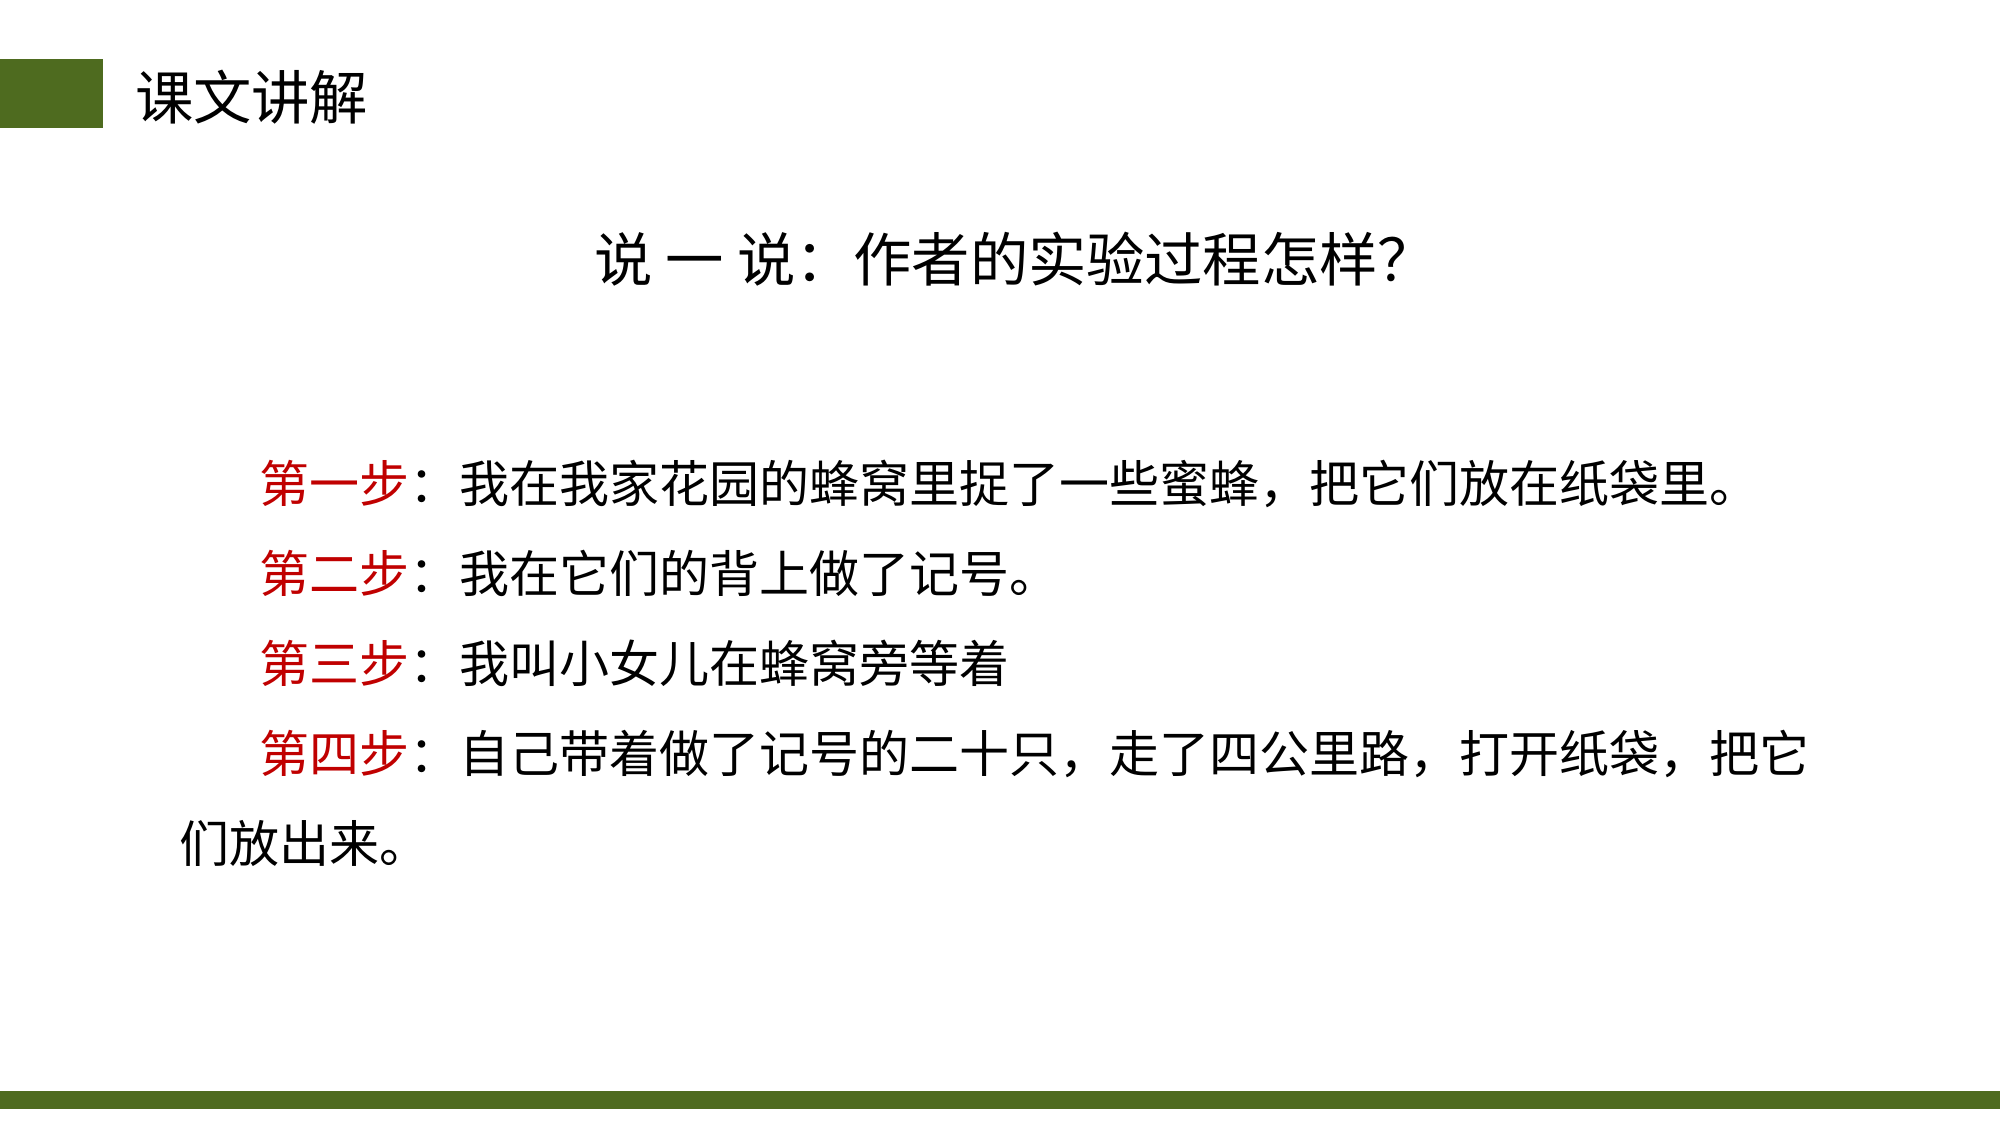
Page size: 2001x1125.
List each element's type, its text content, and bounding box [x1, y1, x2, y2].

text_box 说 一 说：作者的实验过程怎样？ [579, 215, 1451, 301]
text_box 第一步：我在我家花园的蜂窝里捉了一些蜜蜂，把它们放在纸袋里。 第二步：我在它们的背上做了记号。 第三步：我叫小女儿在蜂窝旁等着 第四步：自己带着做了记号的二十只，走了四公里路，打开纸袋，把它们放出来。 [165, 415, 1839, 881]
text_box 课文讲解 [120, 53, 491, 139]
